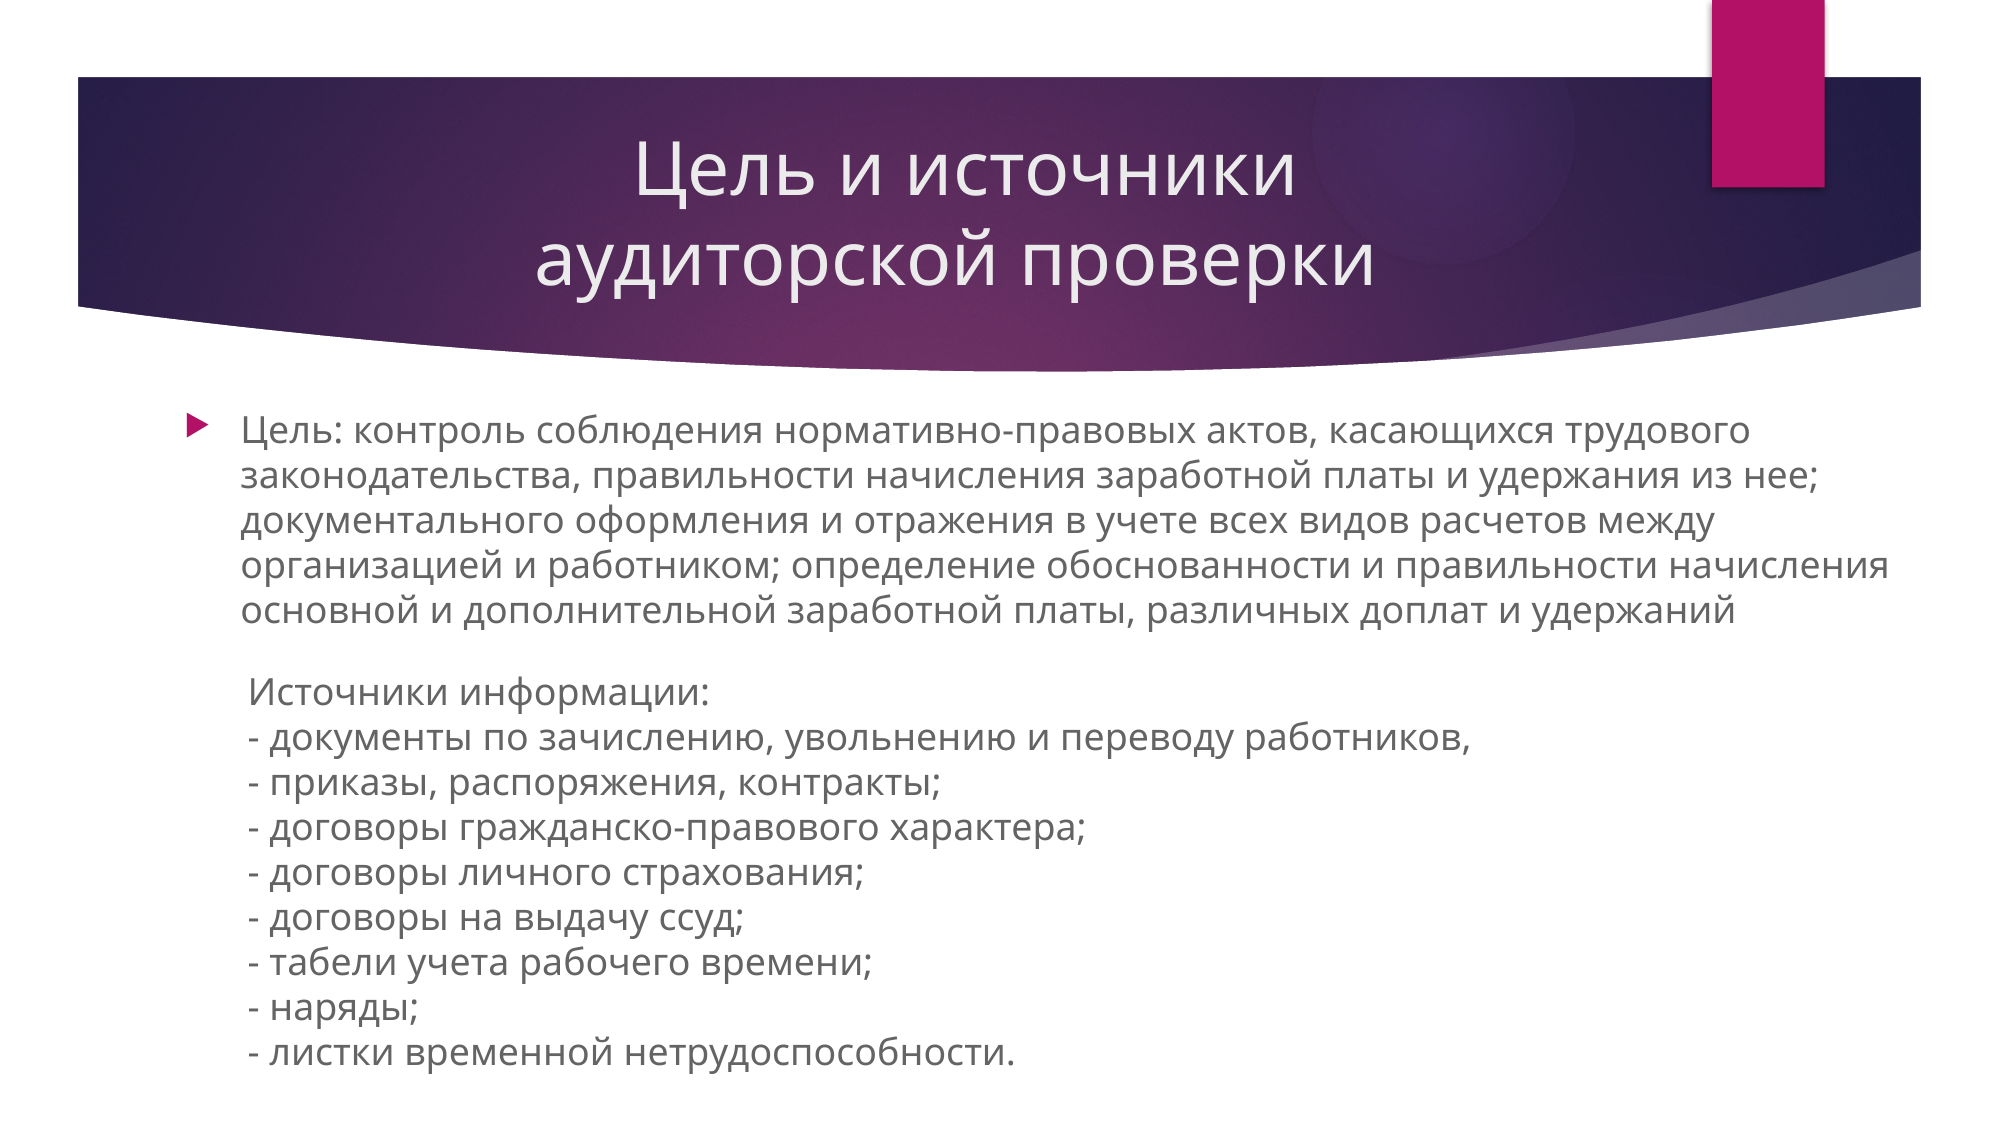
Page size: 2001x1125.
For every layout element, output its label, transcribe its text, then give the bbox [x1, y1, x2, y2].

title Цель и источники аудиторской проверки [500, 152, 1938, 269]
list Цель: контроль соблюдения нормативно-правовых актов, касающихся трудового законодательства, правильности начисления заработной платы и удержания из нее; документального оформления и отражения в учете всех видов расчетов между организацией и работником; определение обоснованности и правильности начисления основной и дополнительной заработной платы, различных доплат и удержаний [169, 399, 1911, 960]
text_box Источники информации: - документы по зачислению, увольнению и переводу работников, - приказы, распоряжения, контракты; - договоры гражданско-правового характера; - договоры личного страхования; - договоры на выдачу ссуд; - табели учета рабочего времени; - наряды; - листки временной нетрудоспособности. [232, 660, 1797, 1081]
